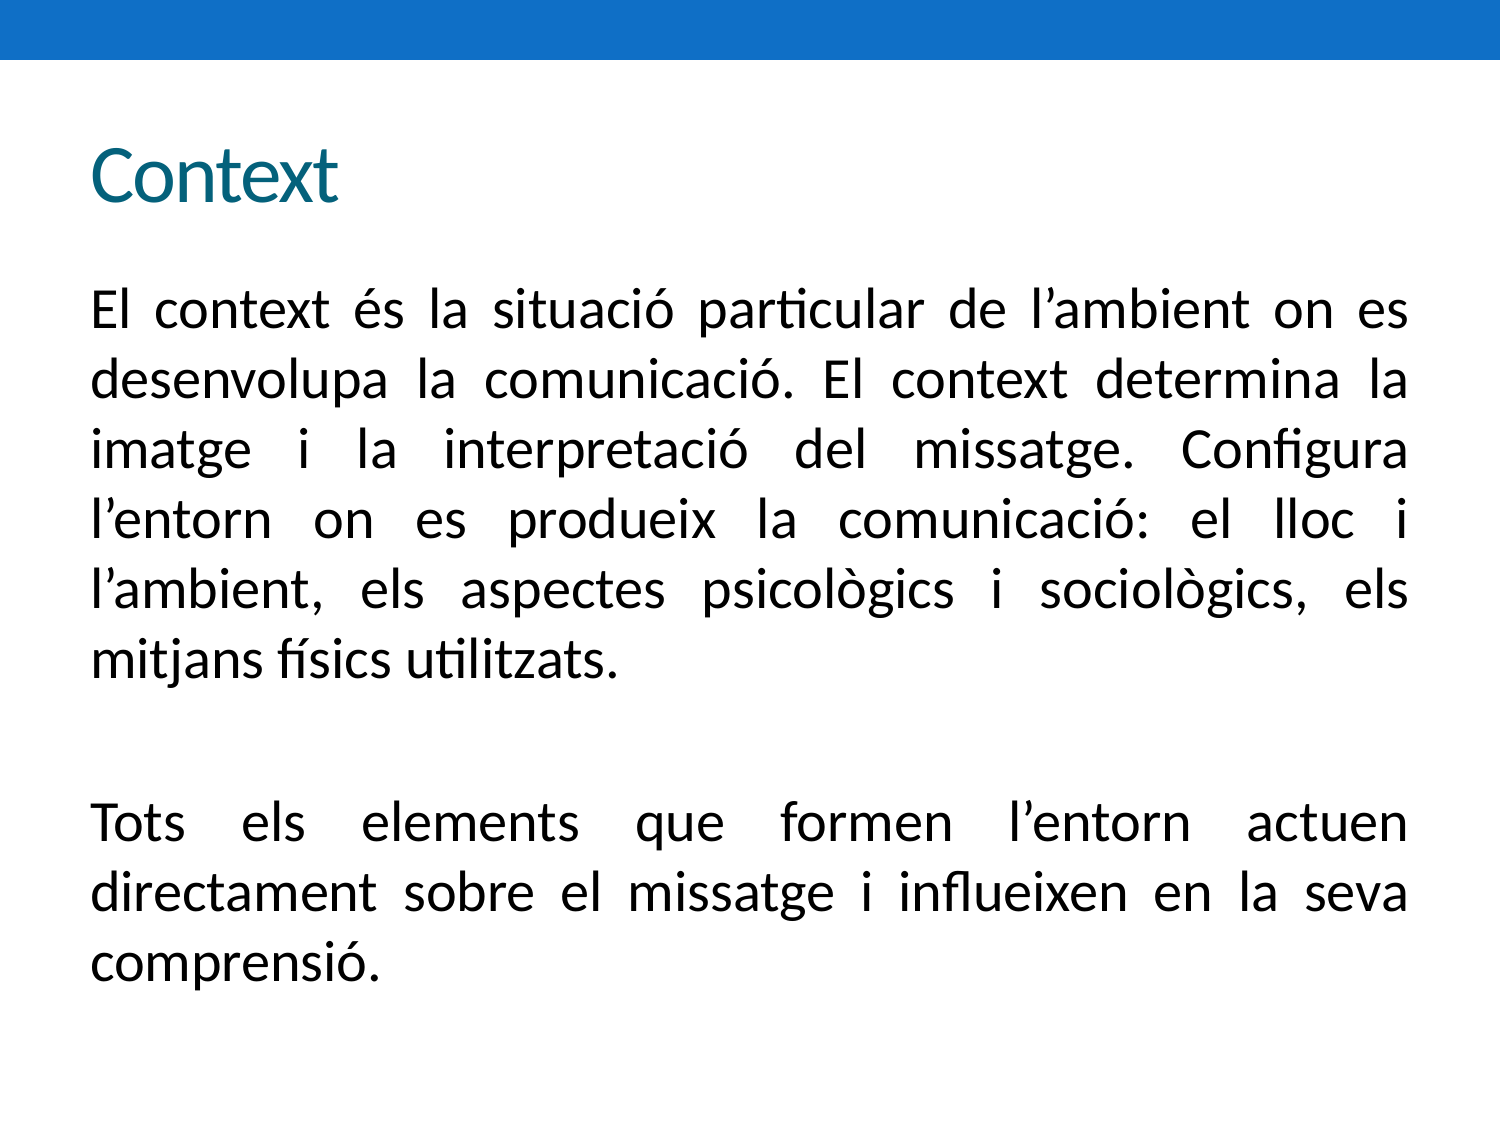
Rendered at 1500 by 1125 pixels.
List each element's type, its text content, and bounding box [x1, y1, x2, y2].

title Context [75, 87, 1425, 250]
list El context és la situació particular de l’ambient on es desenvolupa la comunicació. El context determina la imatge i la interpretació del missatge. Configura l’entorn on es produeix la comunicació: el lloc i l’ambient, els aspectes psicològics i sociològics, els mitjans físics utilitzats. Tots els elements que formen l’entorn actuen directament sobre el missatge i influeixen en la seva comprensió. [75, 262, 1425, 1063]
